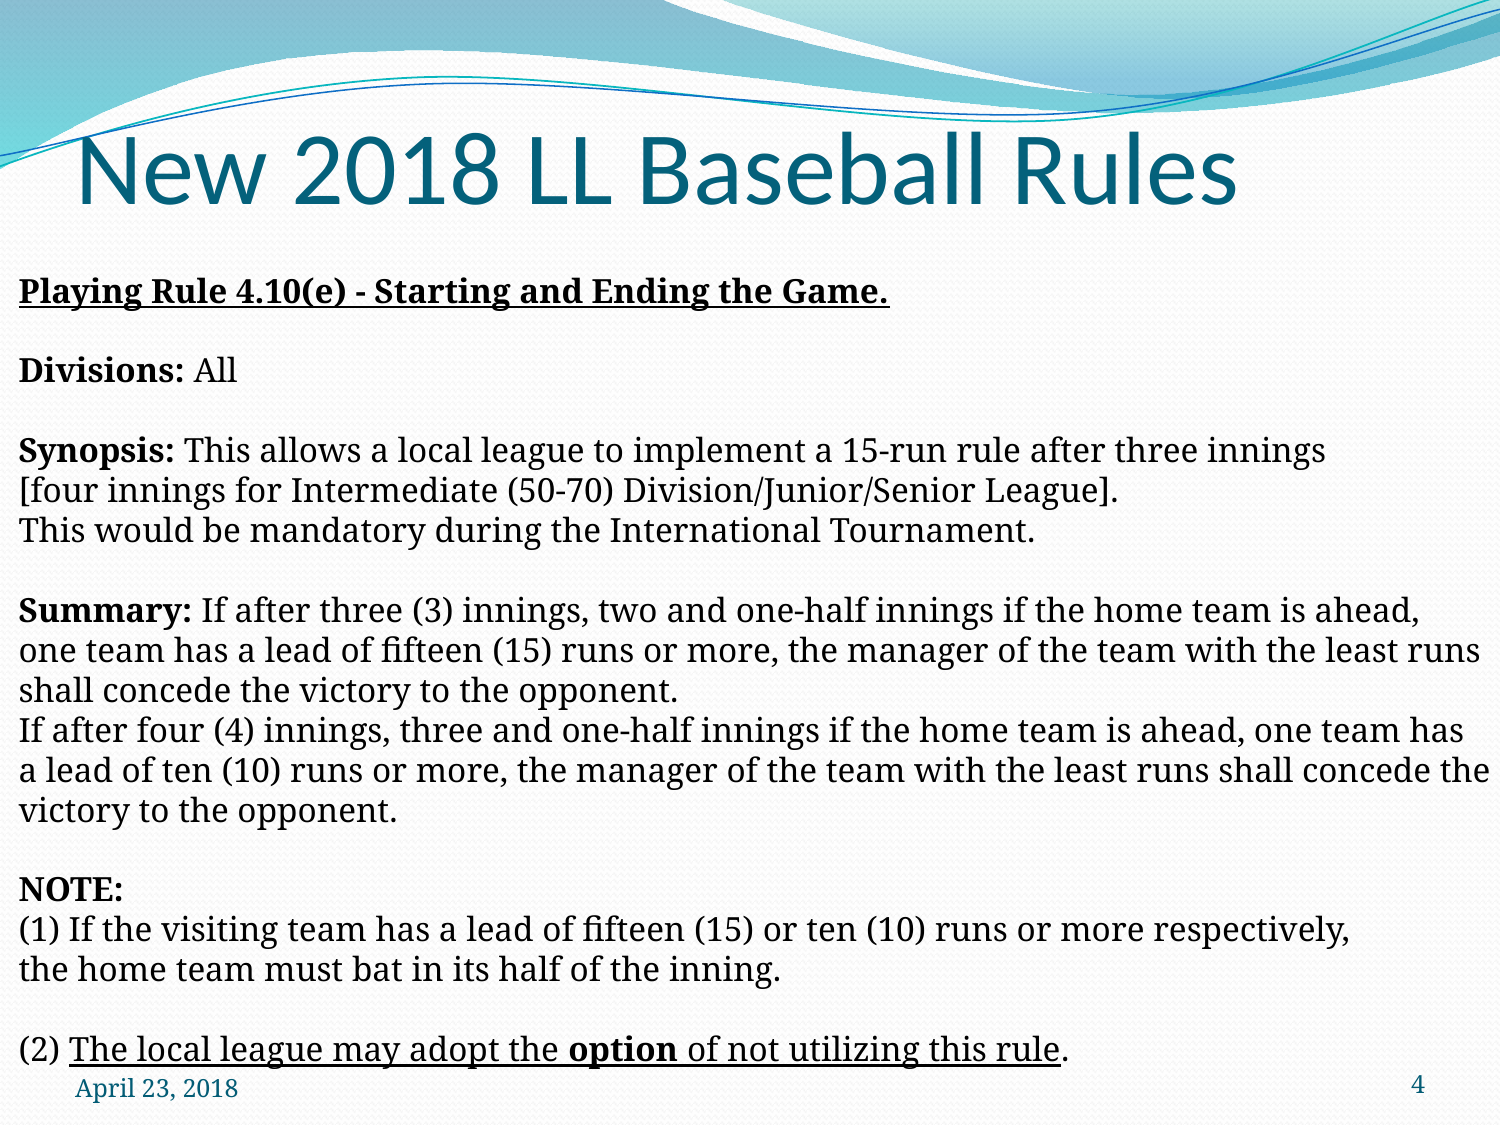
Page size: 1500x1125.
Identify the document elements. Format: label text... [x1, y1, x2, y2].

text_box Playing Rule 4.10(e) - Starting and Ending the Game. Divisions: All Synopsis: This allows a local league to implement a 15-run rule after three innings [four innings for Intermediate (50-70) Division/Junior/Senior League]. This would be mandatory during the International Tournament. Summary: If after three (3) innings, two and one-half innings if the home team is ahead, one team has a lead of fifteen (15) runs or more, the manager of the team with the least runs shall concede the victory to the opponent. If after four (4) innings, three and one-half innings if the home team is ahead, one team has a lead of ten (10) runs or more, the manager of the team with the least runs shall concede the victory to the opponent. NOTE: (1) If the visiting team has a lead of fifteen (15) or ten (10) runs or more respectively, the home team must bat in its half of the inning. (2) The local league may adopt the option of not utilizing this rule. [3, 262, 1500, 1076]
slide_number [75, 1076, 425, 1103]
slide_number 4 [1299, 1076, 1425, 1103]
title New 2018 LL Baseball Rules [75, 37, 1438, 225]
